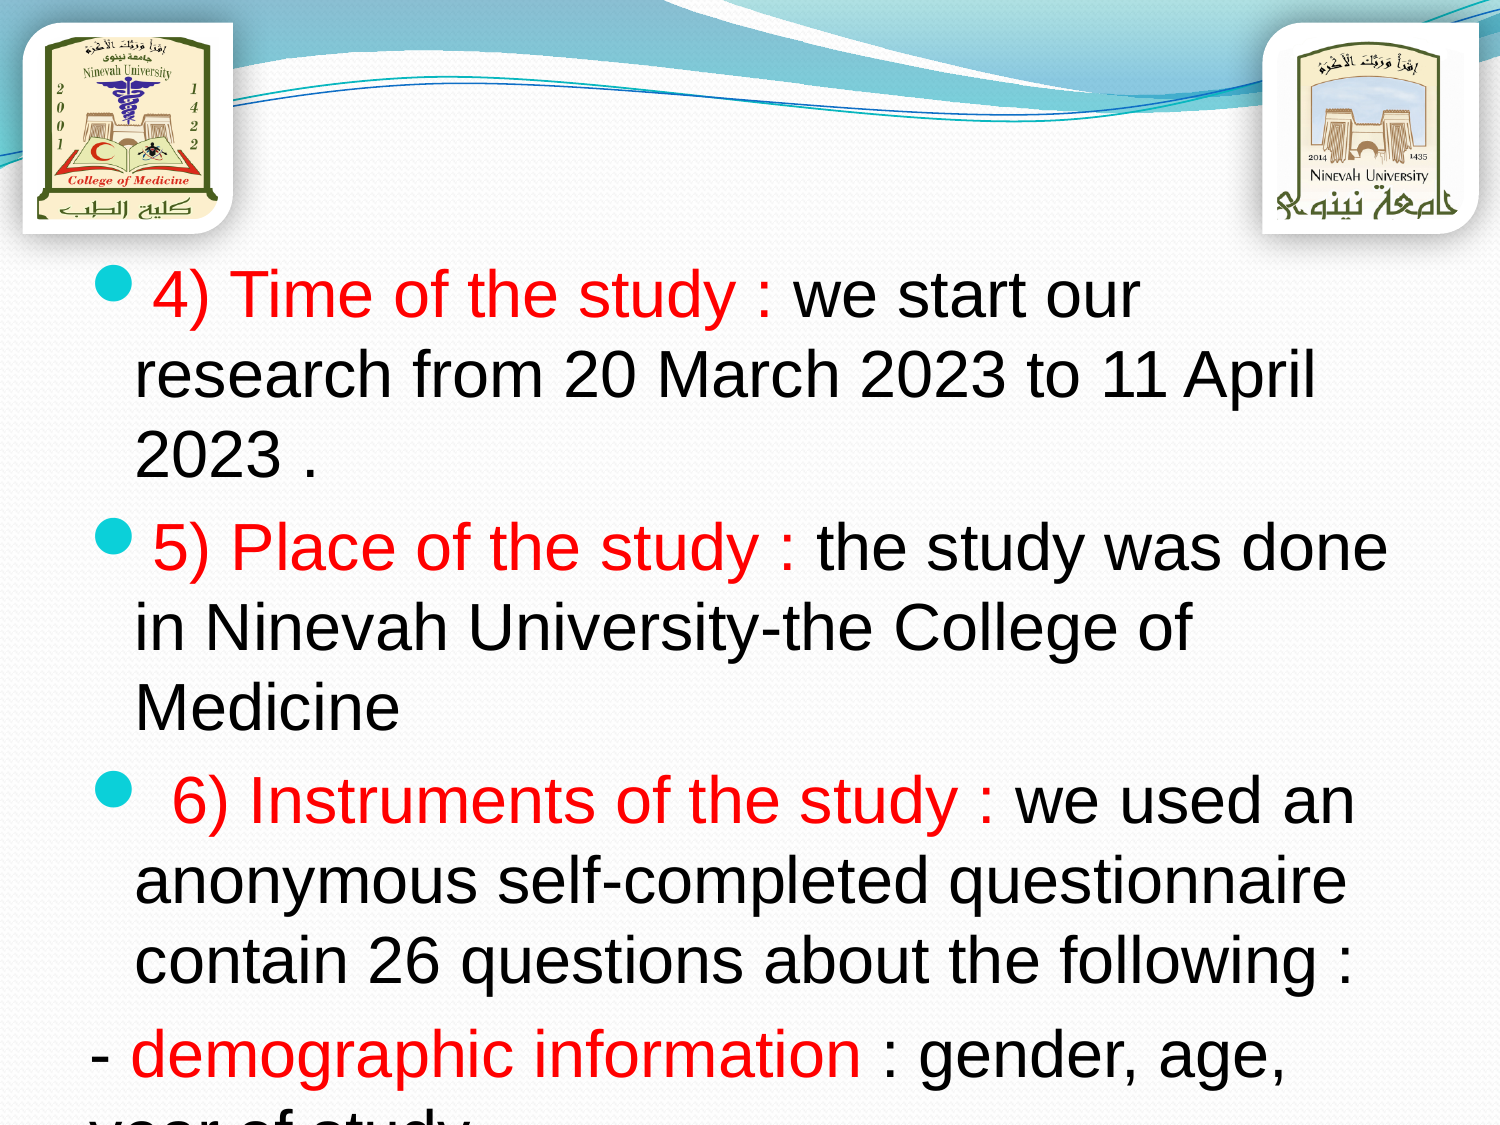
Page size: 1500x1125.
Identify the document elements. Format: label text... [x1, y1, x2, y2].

picture [38, 38, 218, 219]
picture [1278, 38, 1464, 219]
list 4) Time of the study : we start our research from 20 March 2023 to 11 April 2023 . 5) Place of the study : the study was done in Ninevah University-the College of Medicine 6) Instruments of the study : we used an anonymous self-completed questionnaire contain 26 questions about the following : - demographic information : gender, age, year of study . [75, 243, 1425, 1005]
